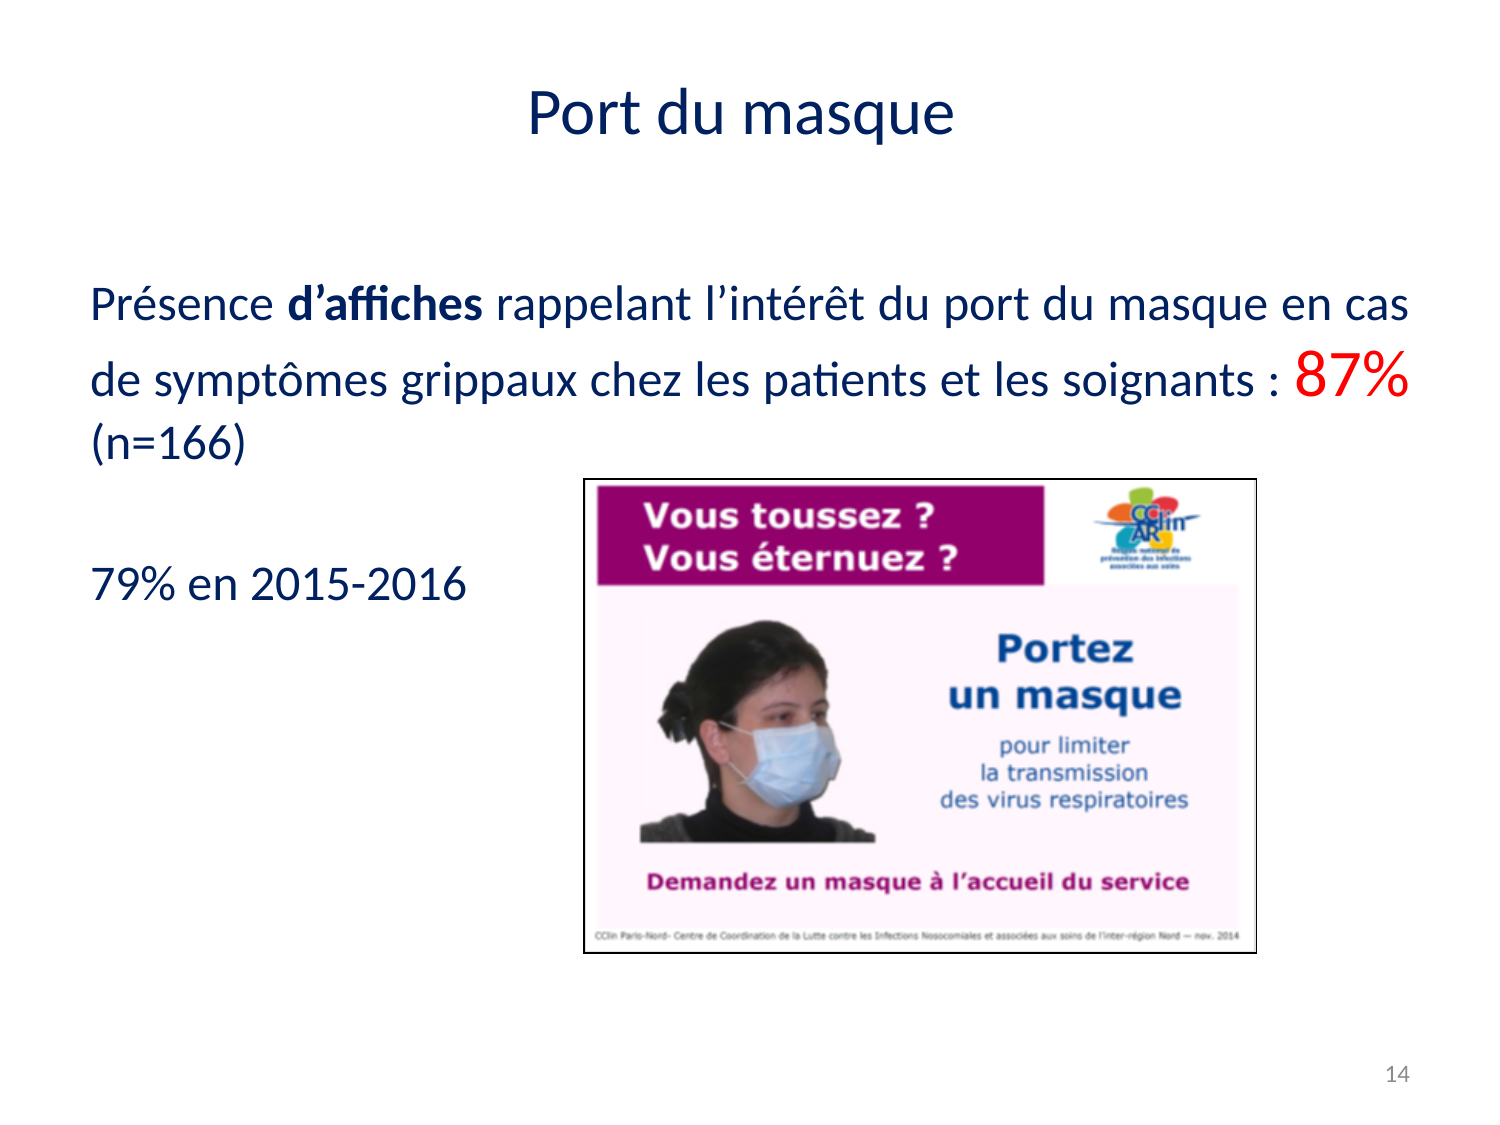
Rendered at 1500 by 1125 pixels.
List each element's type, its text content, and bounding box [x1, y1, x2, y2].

text_box Port du masque [74, 60, 1425, 155]
slide_number 14 [1074, 1042, 1425, 1103]
list Présence d’affiches rappelant l’intérêt du port du masque en cas de symptômes grippaux chez les patients et les soignants : 87% (n=166) 79% en 2015-2016 [75, 262, 1425, 1005]
picture [584, 479, 1256, 953]
